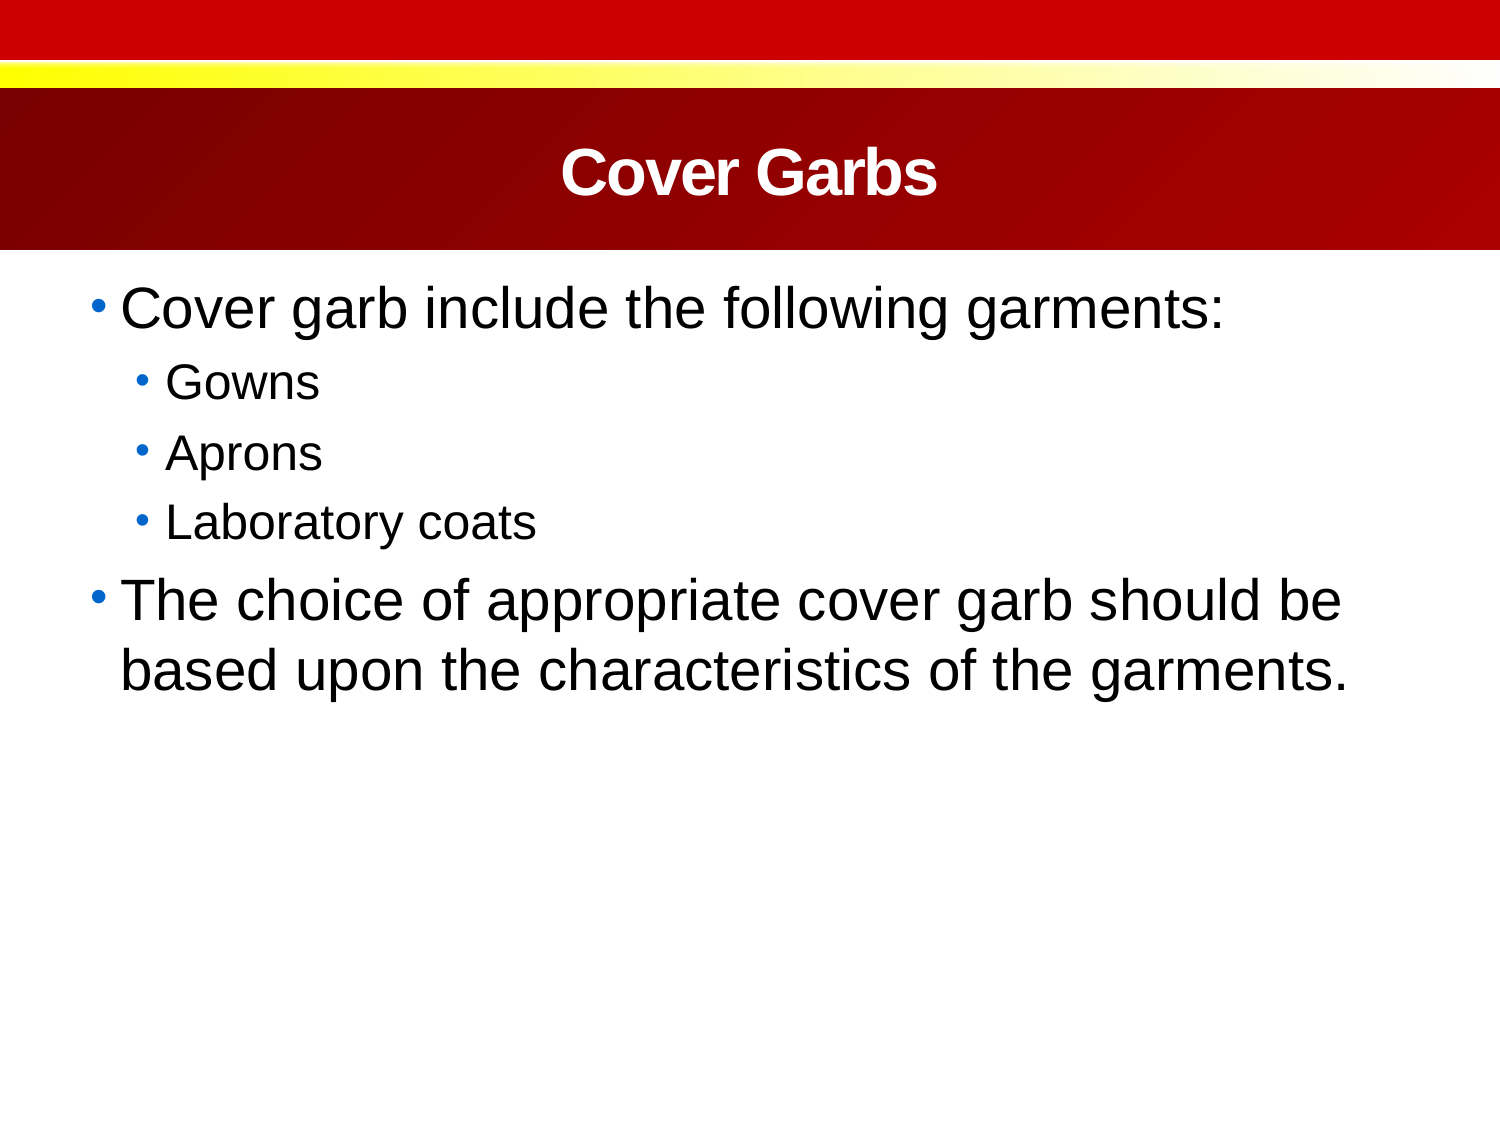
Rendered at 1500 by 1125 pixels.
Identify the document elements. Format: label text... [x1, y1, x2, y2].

list Cover garb include the following garments: Gowns Aprons Laboratory coats The choice of appropriate cover garb should be based upon the characteristics of the garments. [75, 262, 1425, 1063]
title Cover Garbs [75, 87, 1425, 250]
